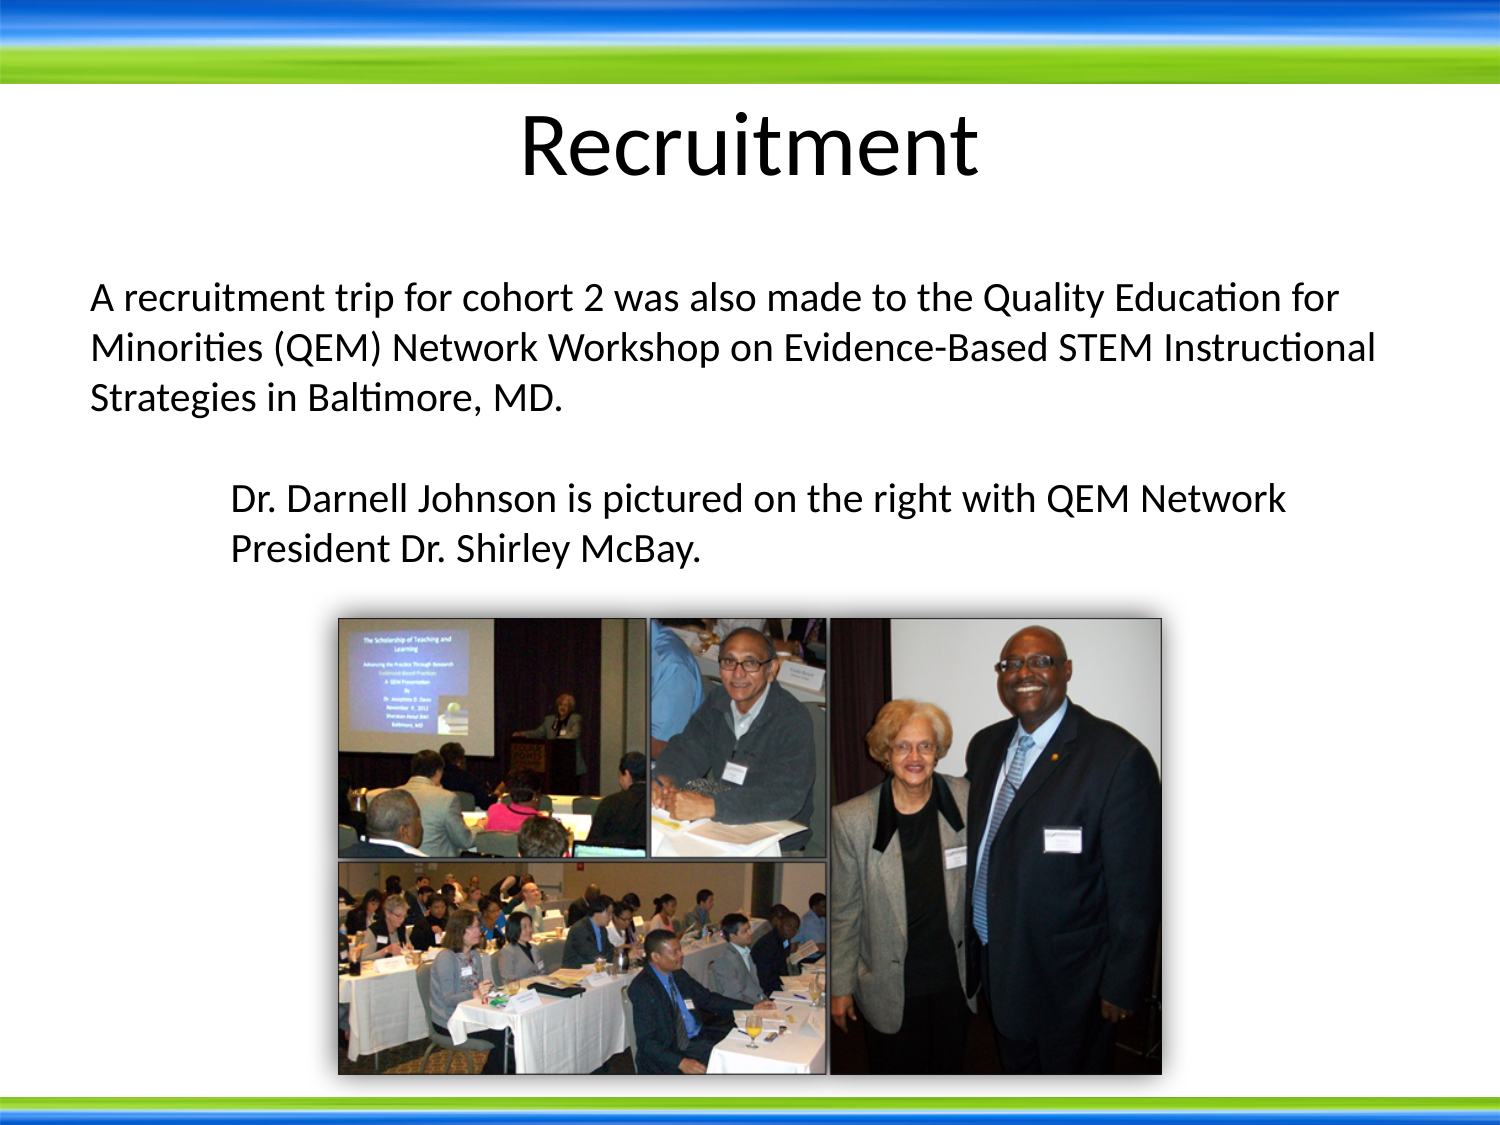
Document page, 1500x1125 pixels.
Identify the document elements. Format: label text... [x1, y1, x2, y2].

picture [0, 0, 1500, 84]
title Recruitment [75, 45, 1425, 233]
list A recruitment trip for cohort 2 was also made to the Quality Education for Minorities (QEM) Network Workshop on Evidence-Based STEM Instructional Strategies in Baltimore, MD. Dr. Darnell Johnson is pictured on the right with QEM Network President Dr. Shirley McBay. [75, 262, 1453, 1005]
picture [337, 617, 1163, 1075]
picture [0, 1097, 1500, 1125]
